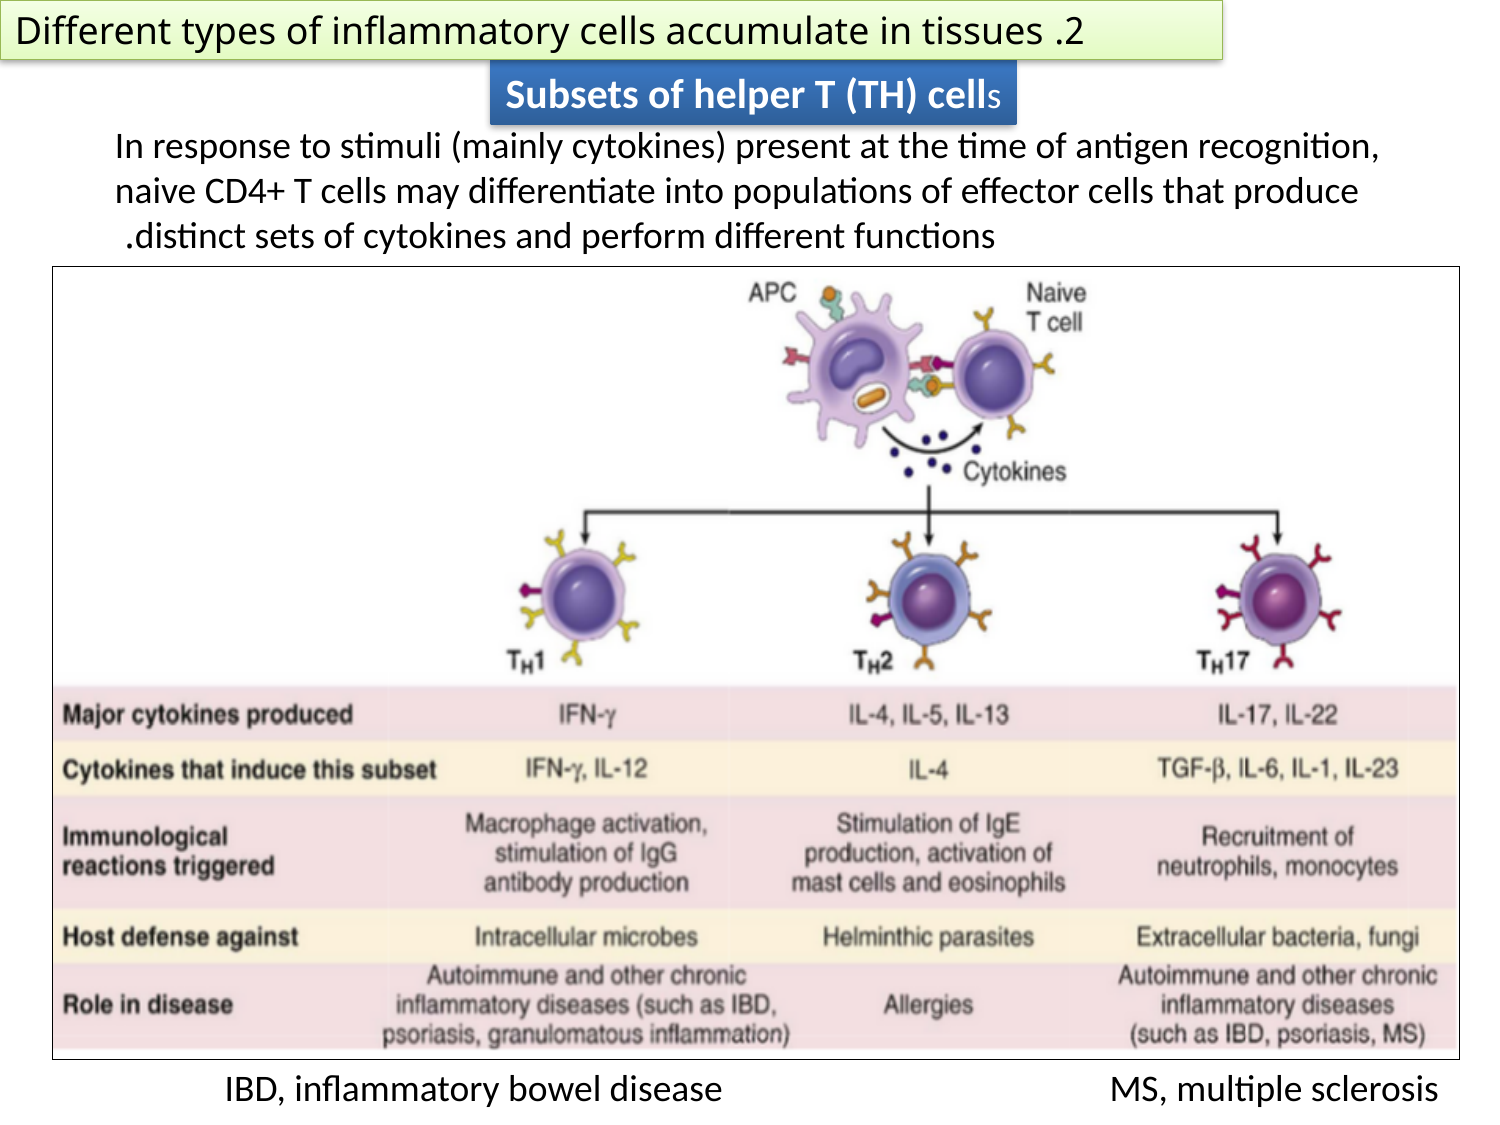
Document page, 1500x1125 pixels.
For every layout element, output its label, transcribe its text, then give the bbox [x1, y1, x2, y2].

text_box In response to stimuli (mainly cytokines) present at the time of antigen recognition, naive CD4+ T cells may differentiate into populations of effector cells that produce distinct sets of cytokines and perform different functions. [100, 113, 1459, 266]
text_box IBD, inflammatory bowel disease [209, 1067, 738, 1117]
text_box Subsets of helper T (TH) cells [490, 68, 1017, 125]
text_box 2. Different types of inflammatory cells accumulate in tissues [0, 0, 1223, 60]
picture [52, 266, 1459, 1059]
text_box MS, multiple sclerosis [1094, 1067, 1455, 1117]
